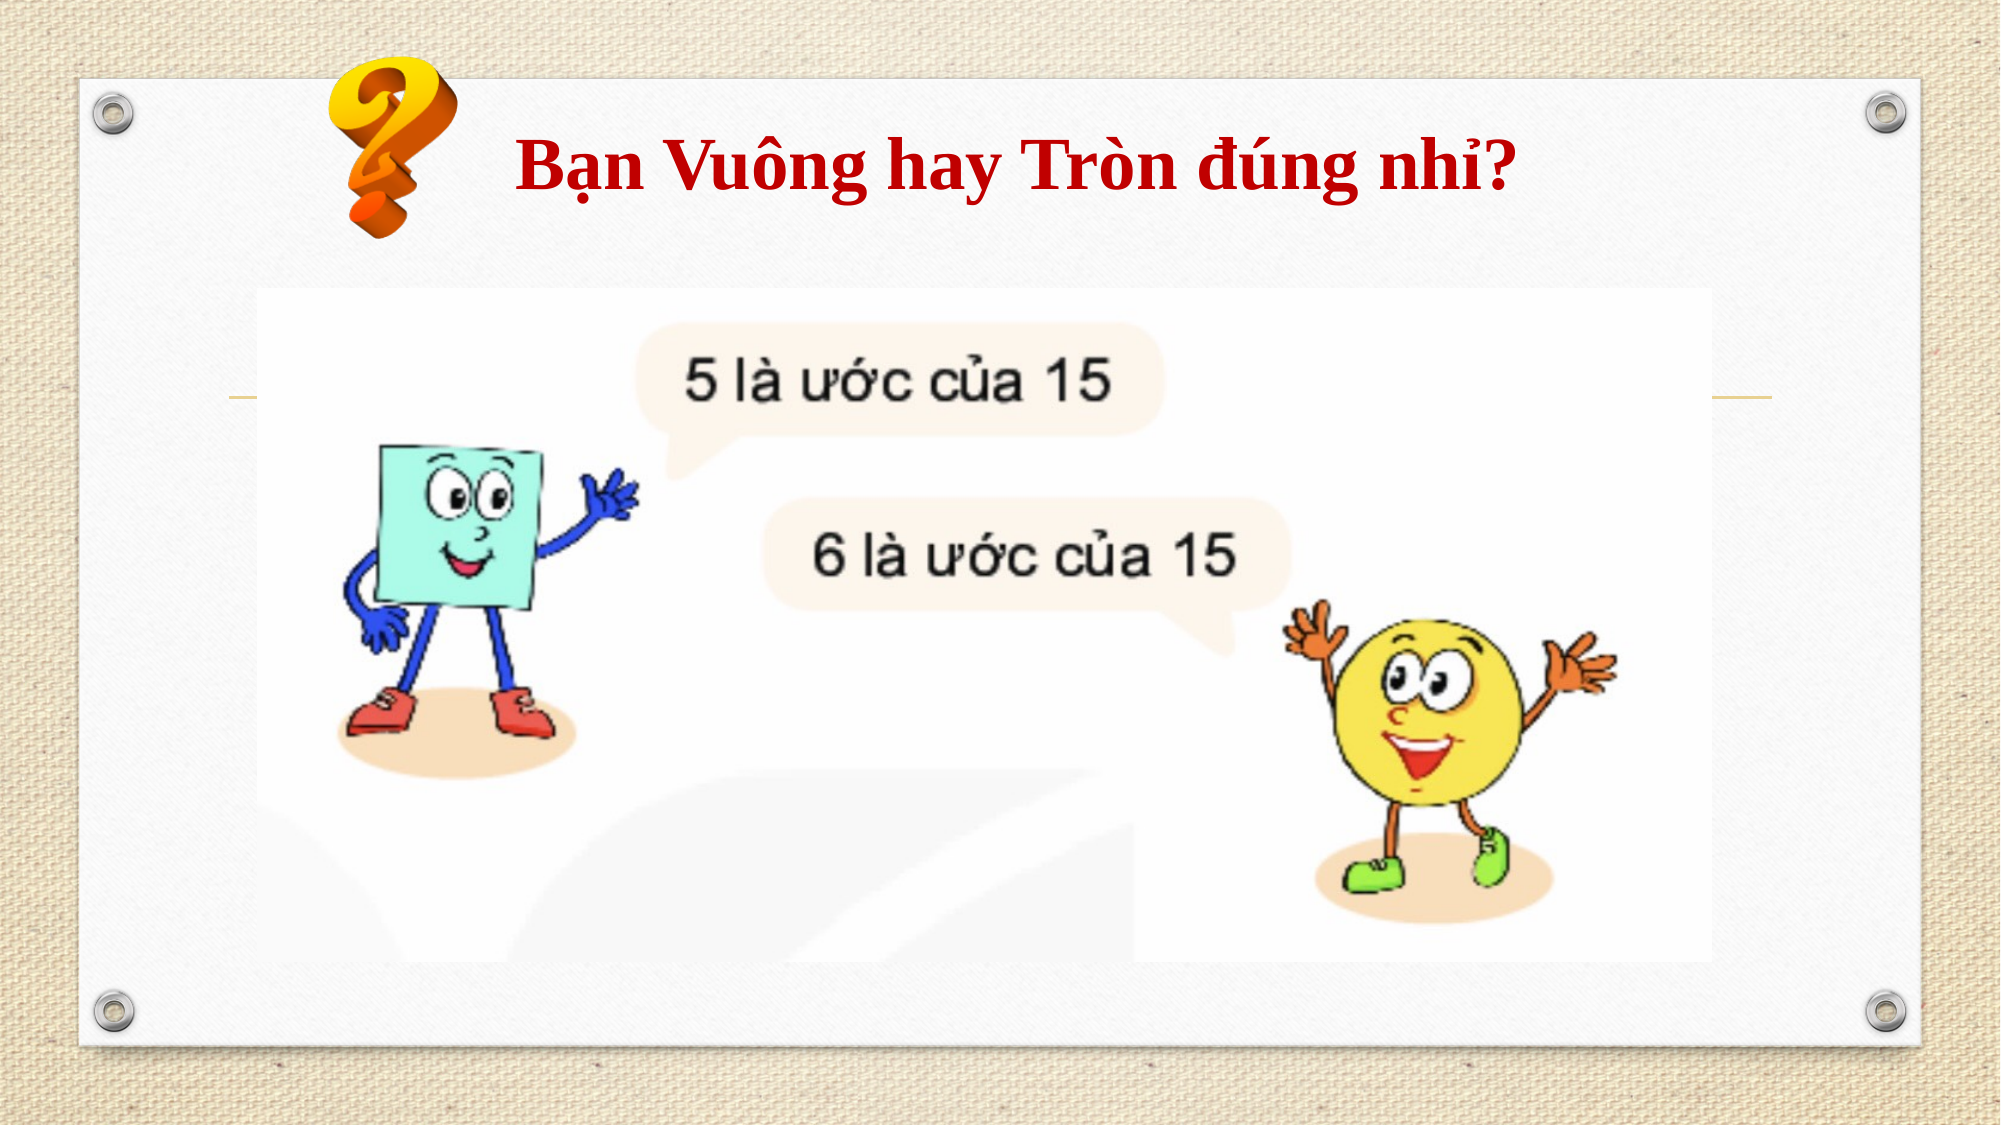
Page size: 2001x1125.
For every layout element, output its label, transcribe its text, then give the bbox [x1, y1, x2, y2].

picture [0, 0, 2001, 1125]
text_box Bạn Vuông hay Tròn đúng nhỉ? [476, 106, 1559, 212]
